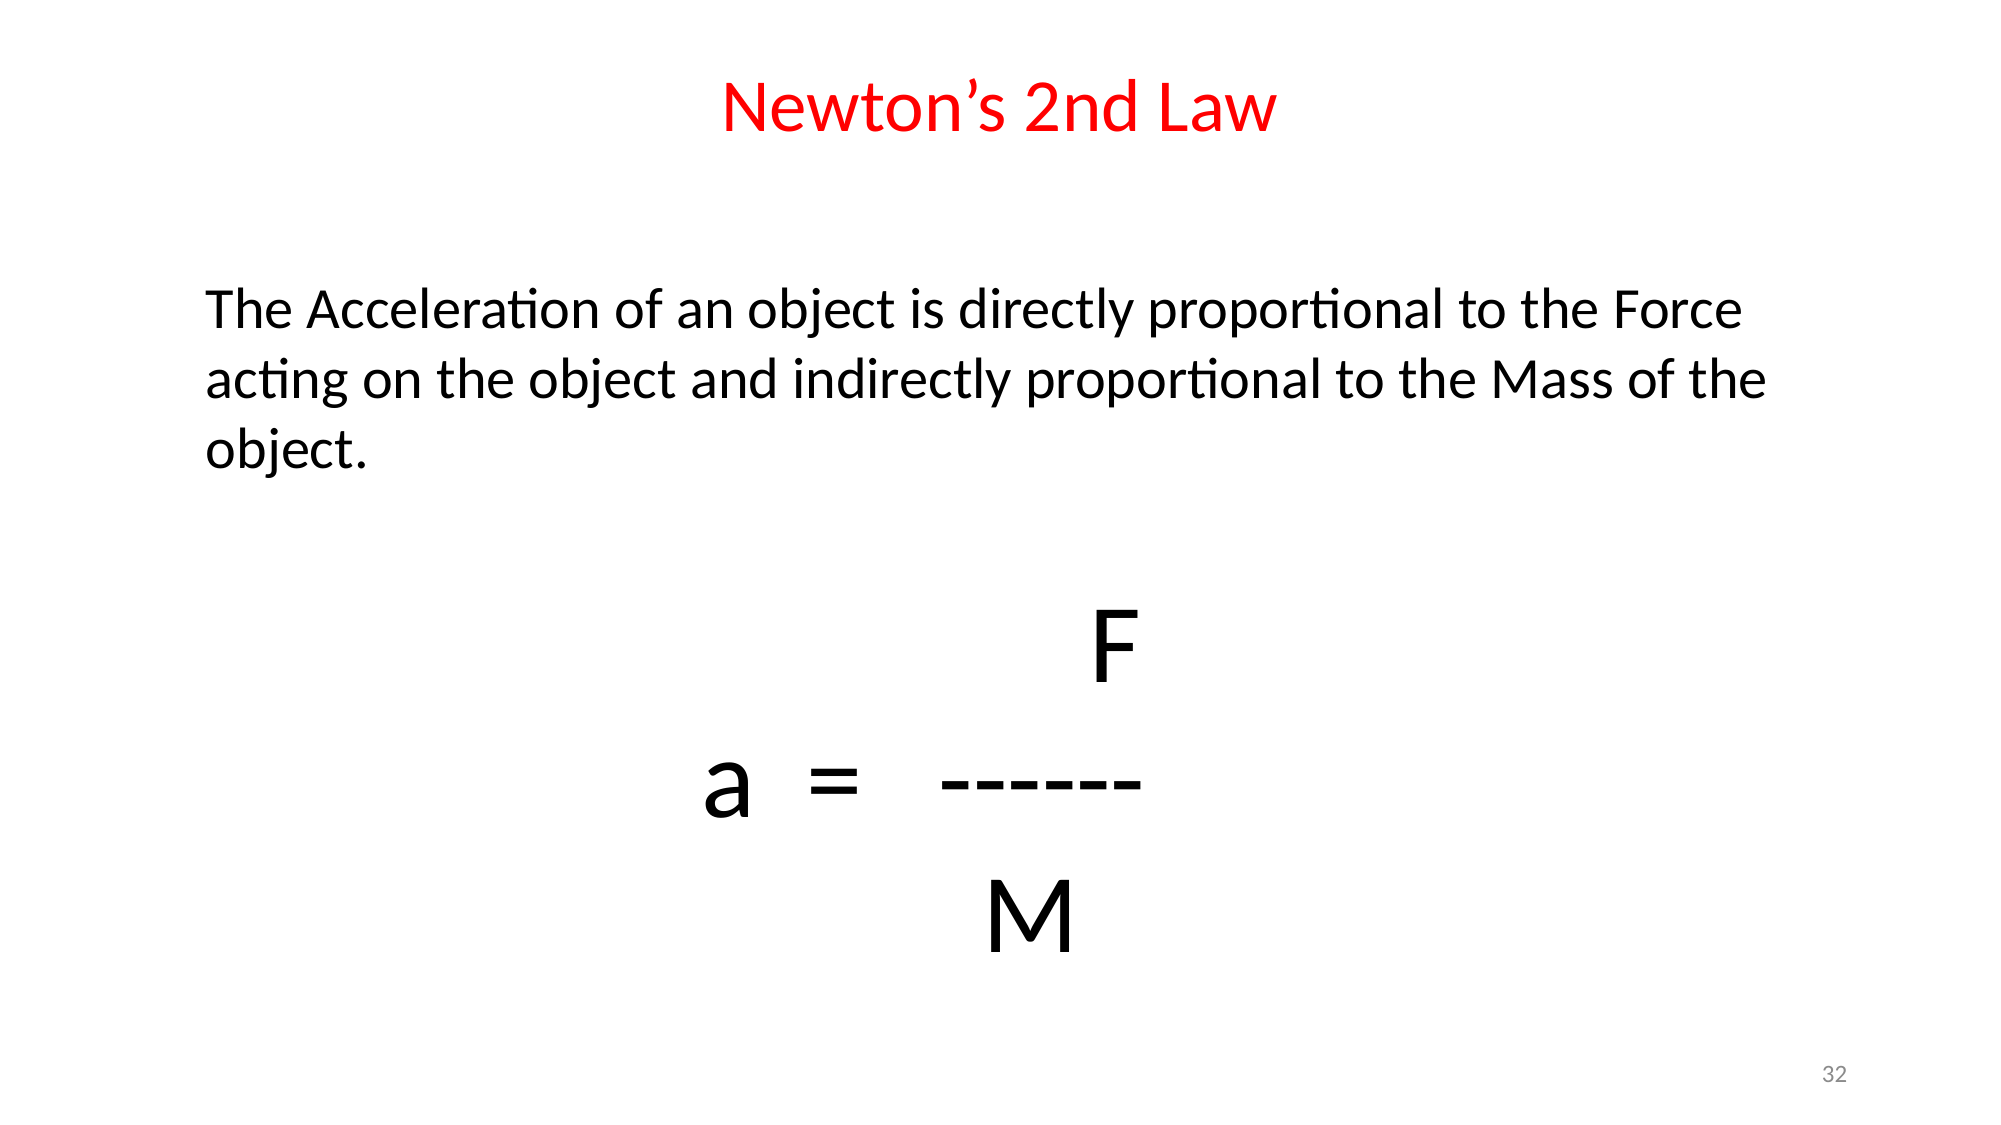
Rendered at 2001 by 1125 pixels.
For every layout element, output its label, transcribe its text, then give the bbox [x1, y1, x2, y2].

text_box Newton’s 2nd Law [431, 48, 1569, 154]
text_box F a = ------ M [686, 562, 1242, 983]
slide_number 32 [1412, 1042, 1863, 1103]
text_box The Acceleration of an object is directly proportional to the Force acting on the object and indirectly proportional to the Mass of the object. [191, 262, 1863, 488]
